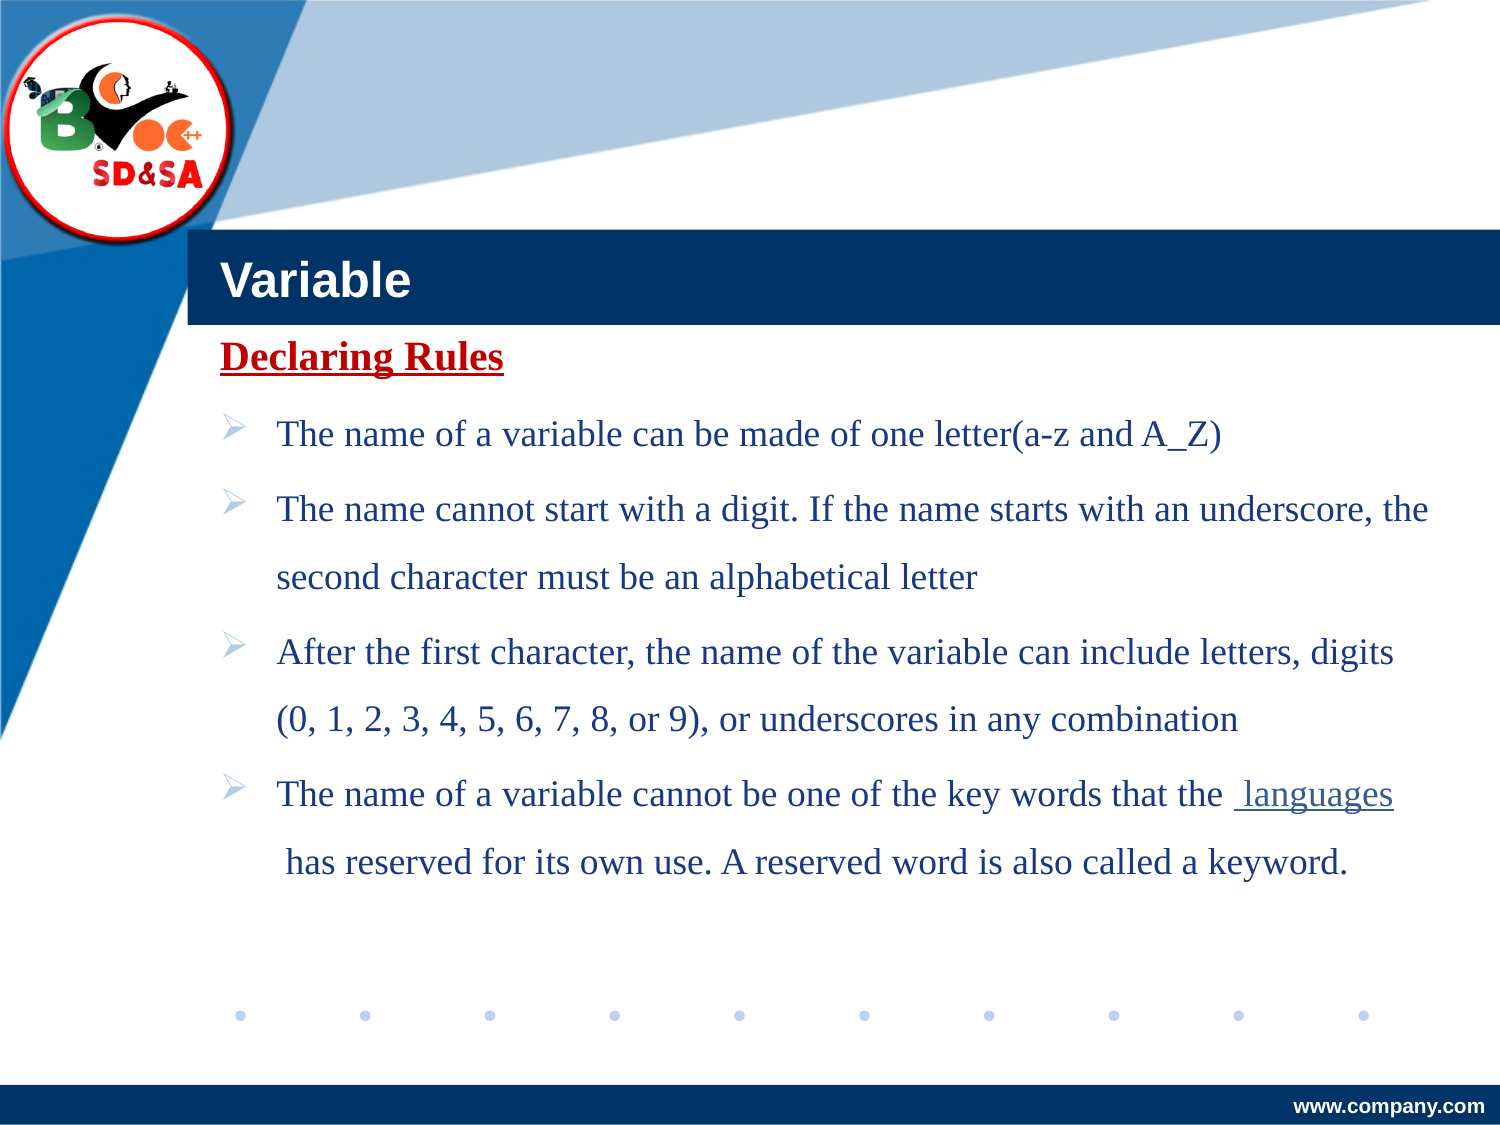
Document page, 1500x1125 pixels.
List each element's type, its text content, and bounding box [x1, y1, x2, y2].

text_box Company LOGO [261, 37, 325, 132]
picture [0, 0, 1500, 842]
title Variable [187, 229, 1500, 325]
list Declaring Rules The name of a variable can be made of one letter(a-z and A_Z) The name cannot start with a digit. If the name starts with an underscore, the second character must be an alphabetical letter After the first character, the name of the variable can include letters, digits (0, 1, 2, 3, 4, 5, 6, 7, 8, or 9), or underscores in any combination The name of a variable cannot be one of the key words that the languages has reserved for its own use. A reserved word is also called a keyword. [204, 296, 1454, 1017]
